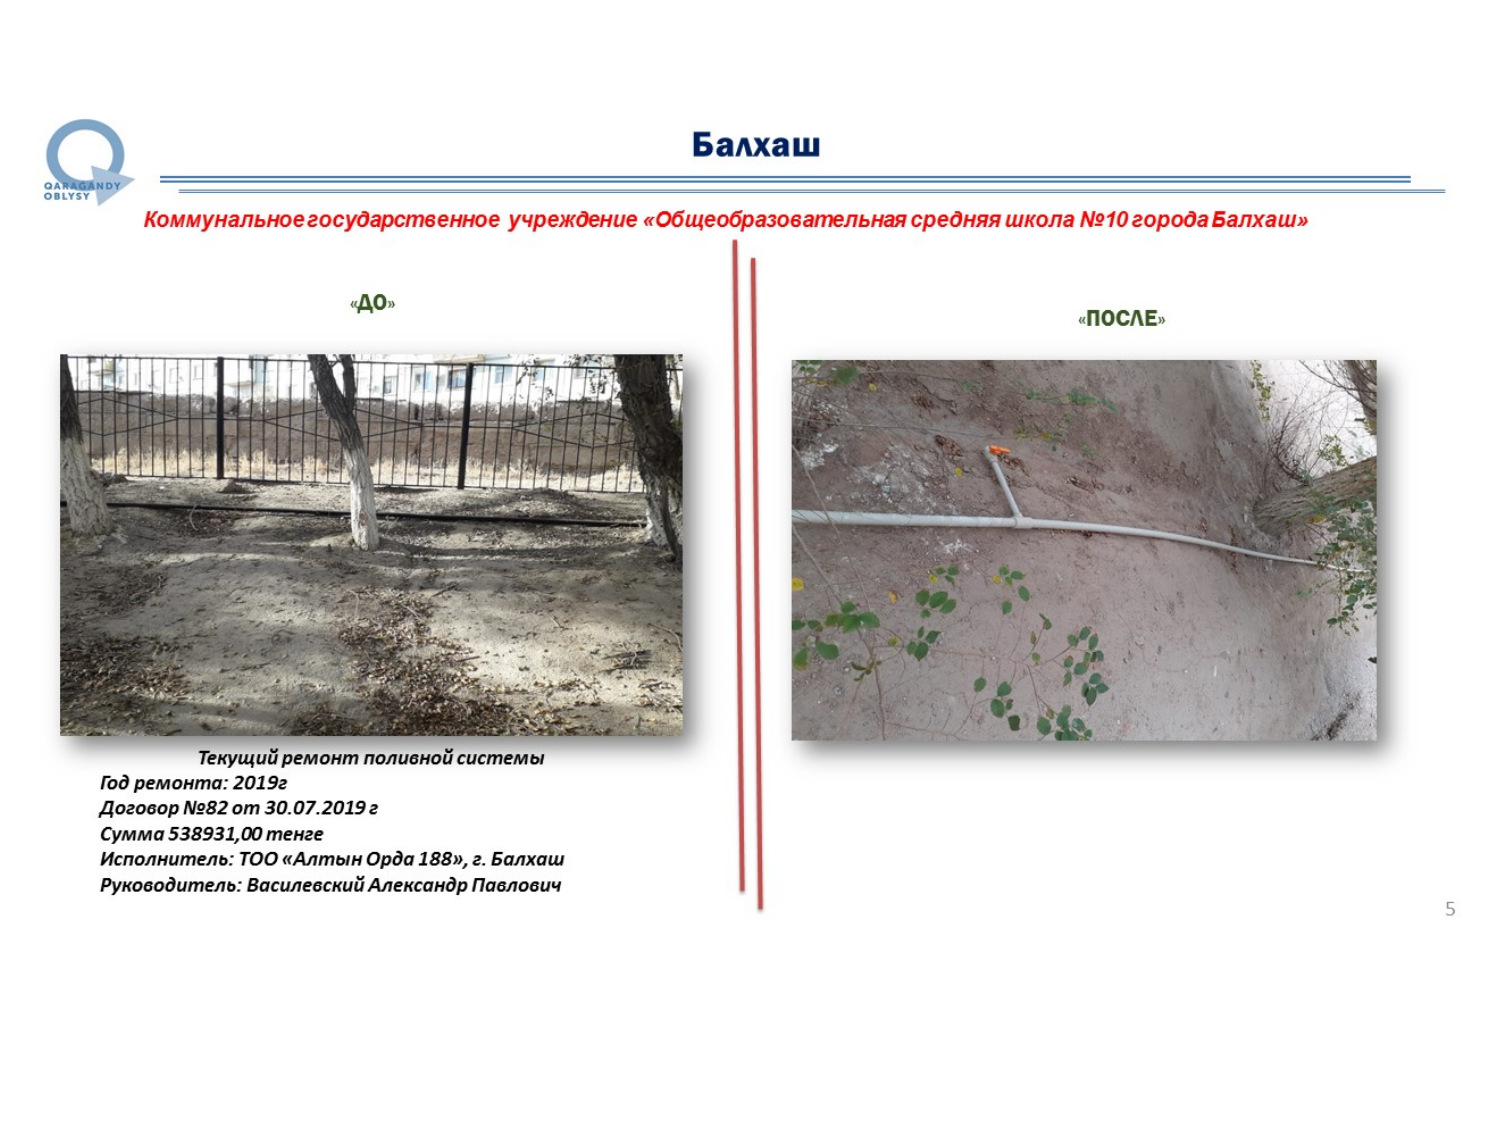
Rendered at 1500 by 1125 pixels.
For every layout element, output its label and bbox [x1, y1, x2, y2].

picture [17, 101, 1471, 920]
